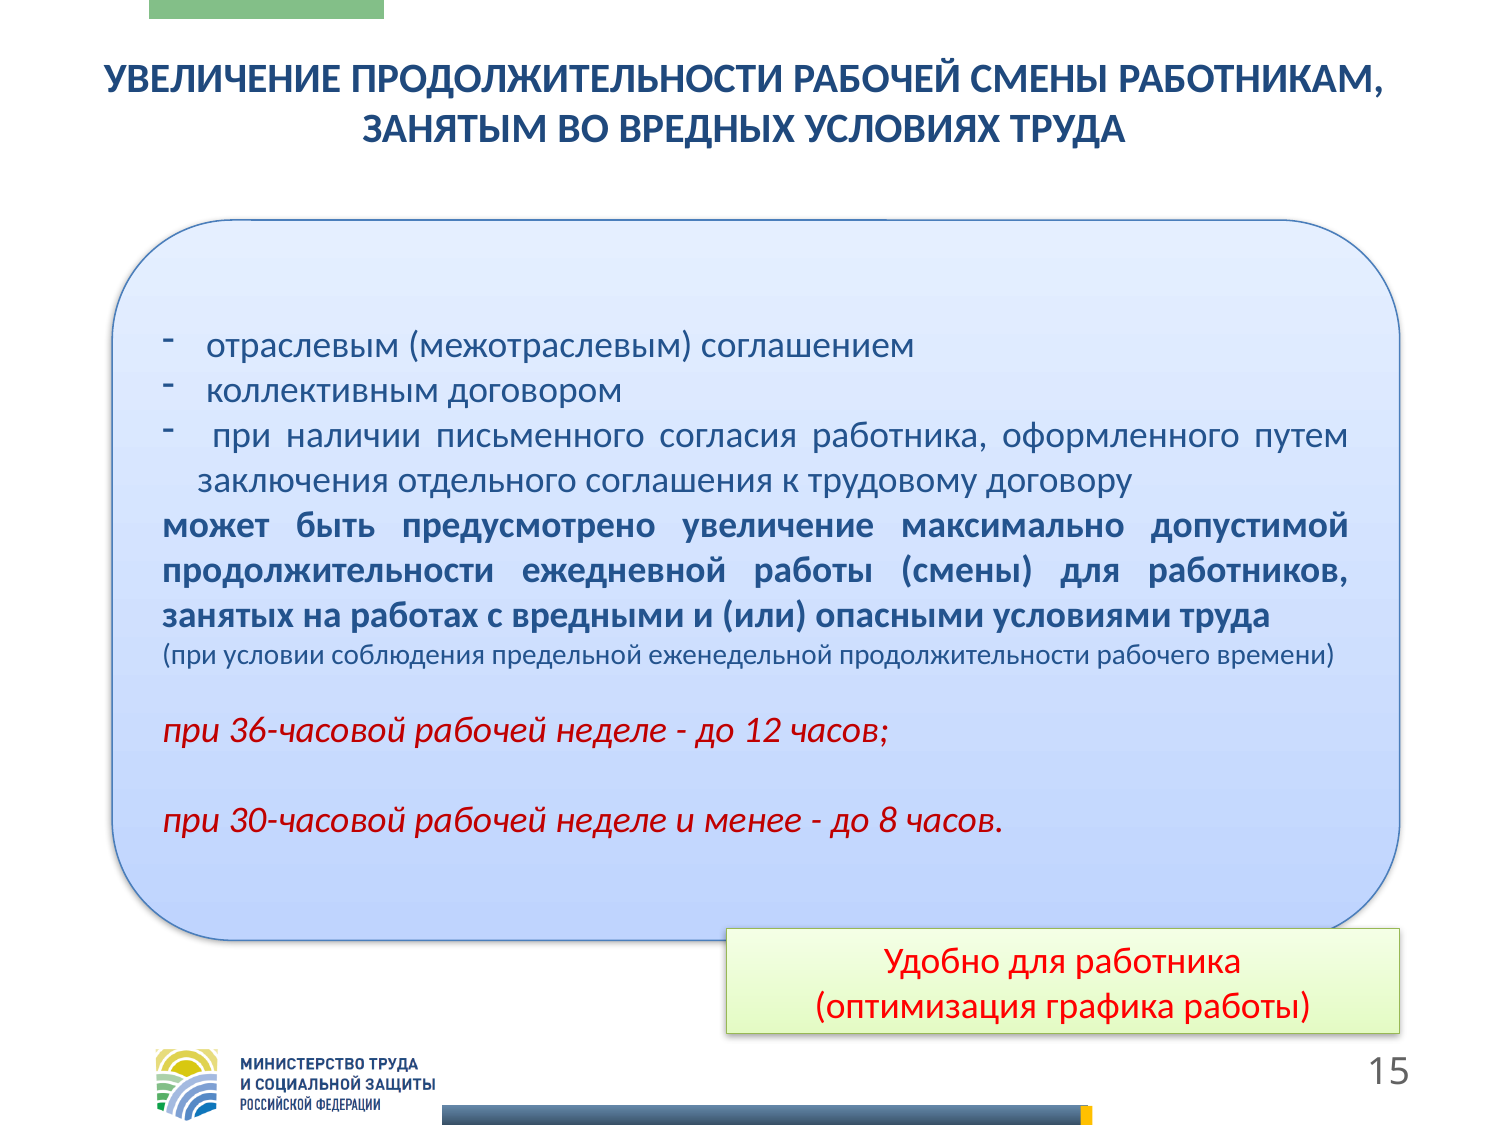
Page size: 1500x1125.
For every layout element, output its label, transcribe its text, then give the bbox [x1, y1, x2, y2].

slide_number 15 [1074, 1042, 1425, 1103]
text_box [448, 1105, 1079, 1125]
text_box Удобно для работника (оптимизация графика работы) [726, 928, 1400, 1034]
text_box отраслевым (межотраслевым) соглашением коллективным договором при наличии письменного согласия работника, оформленного путем заключения отдельного соглашения к трудовому договору может быть предусмотрено увеличение максимально допустимой продолжительности ежедневной работы (смены) для работников, занятых на работах с вредными и (или) опасными условиями труда (при условии соблюдения предельной еженедельной продолжительности рабочего времени) при 36-часовой рабочей неделе - до 12 часов; при 30-часовой рабочей неделе и менее - до 8 часов. [111, 219, 1401, 942]
picture [147, 1043, 444, 1125]
title УВЕЛИЧЕНИЕ ПРОДОЛЖИТЕЛЬНОСТИ РАБОЧЕЙ СМЕНЫ РАБОТНИКАМ, ЗАНЯТЫМ ВО ВРЕДНЫХ УСЛОВИЯХ ТРУДА [52, 42, 1436, 159]
text_box Обязательная страховка [102, 467, 106, 663]
text_box [1079, 1104, 1094, 1125]
picture [149, 0, 385, 19]
